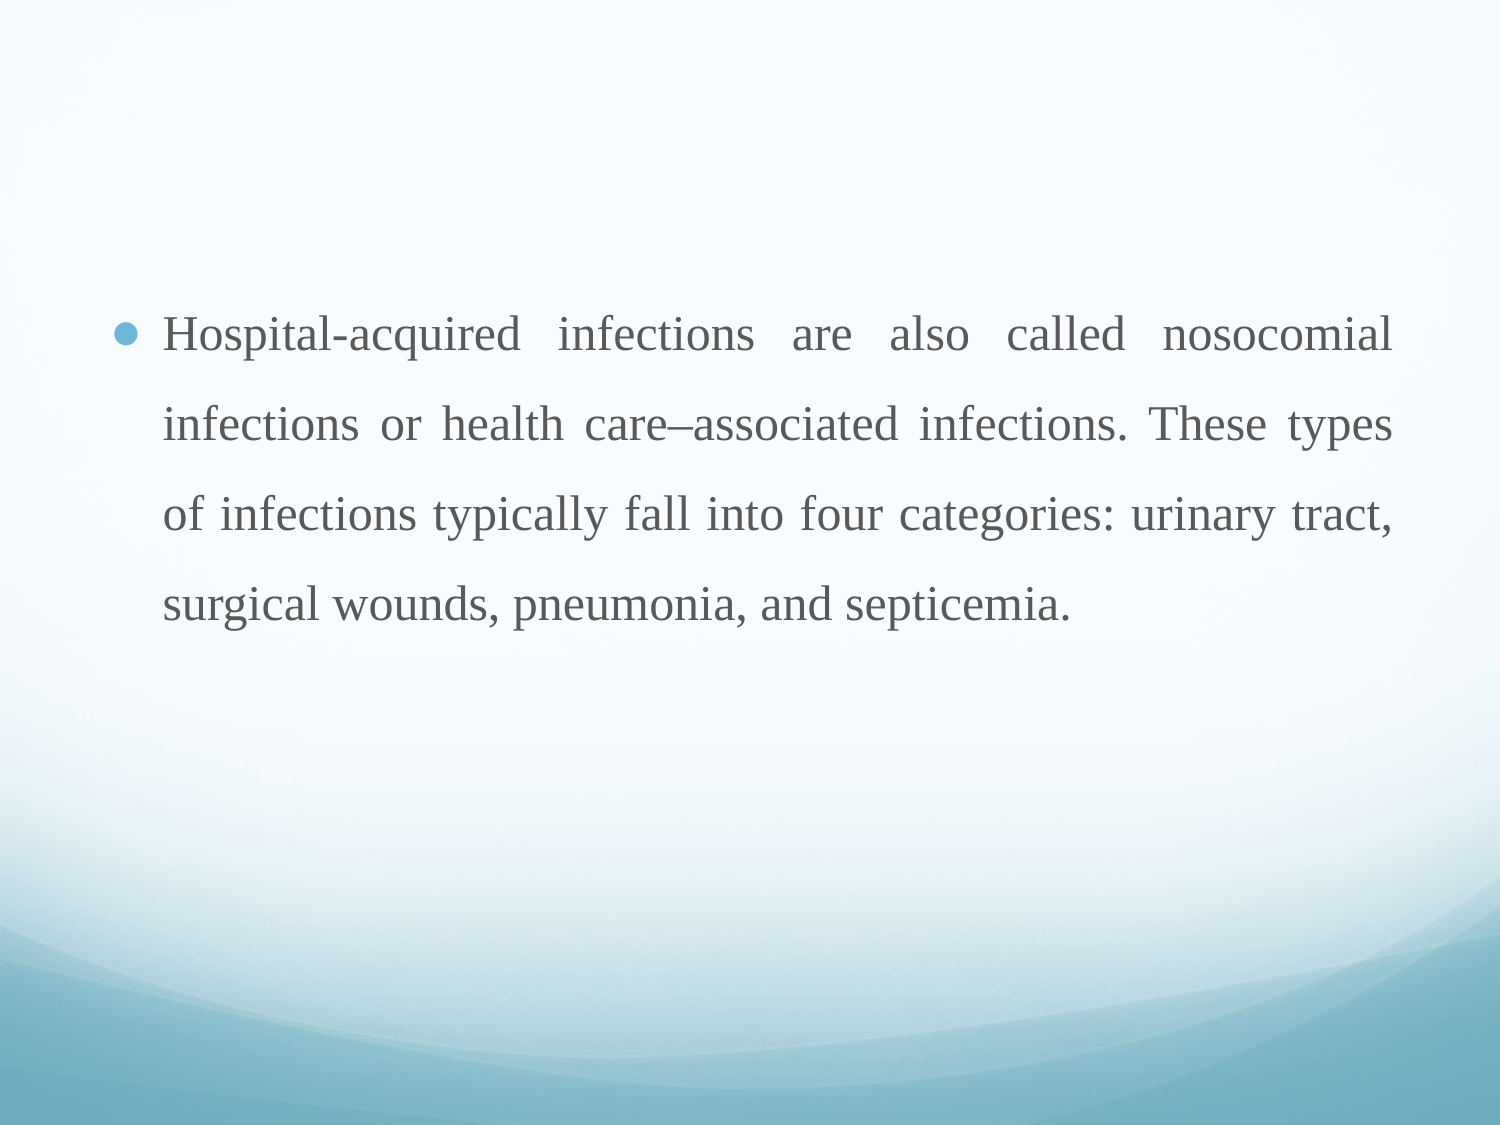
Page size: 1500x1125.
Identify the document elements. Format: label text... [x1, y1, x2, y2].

list Hospital-acquired infections are also called nosocomial infections or health care–associated infections. These types of infections typically fall into four categories: urinary tract, surgical wounds, pneumonia, and septicemia. [90, 262, 1410, 975]
picture [0, 0, 1500, 1125]
